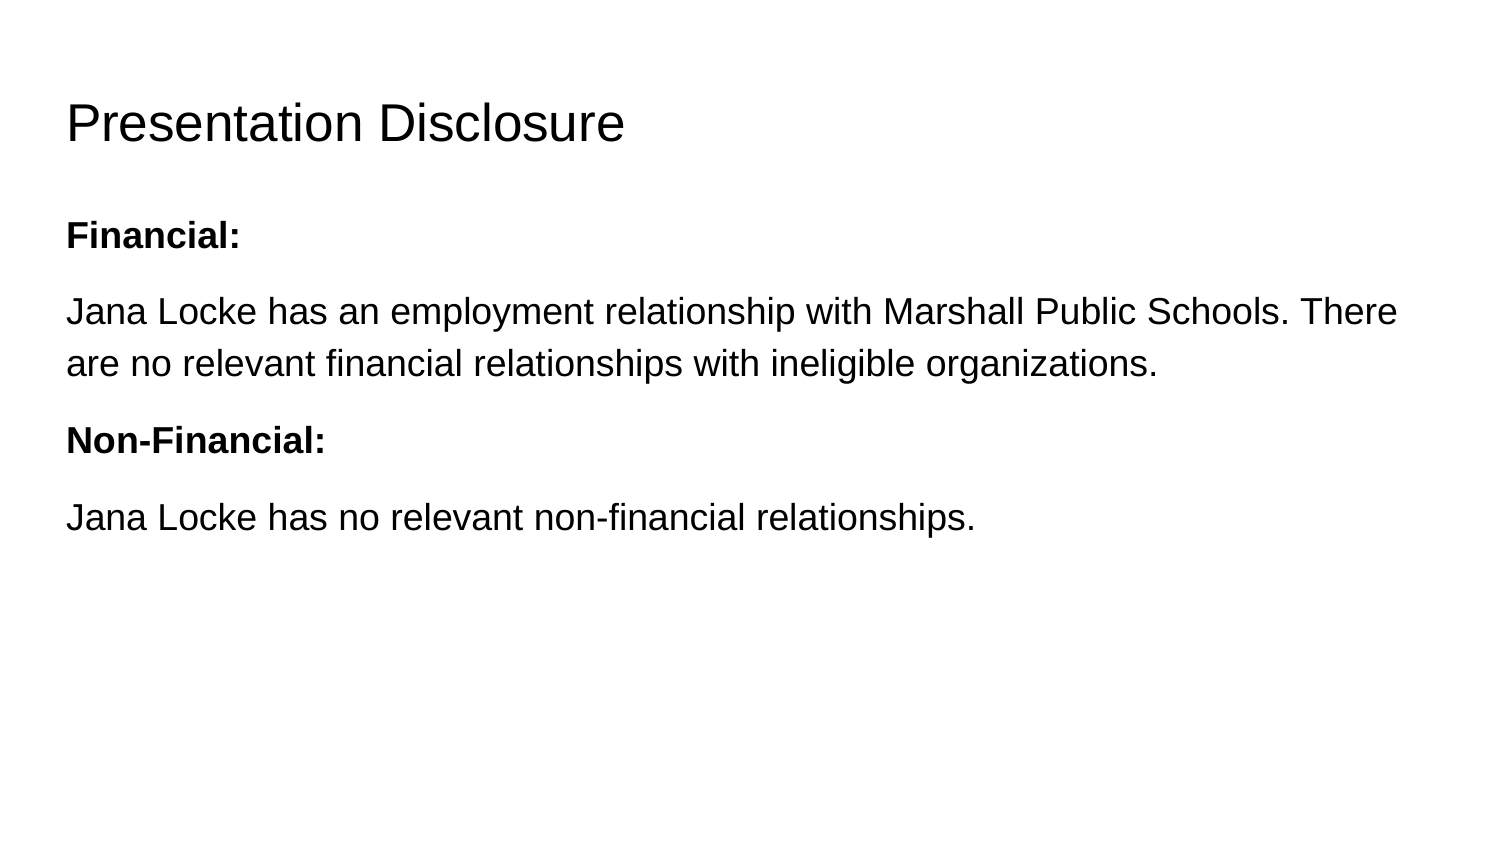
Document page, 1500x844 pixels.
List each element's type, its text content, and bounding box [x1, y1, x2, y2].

list Financial: Jana Locke has an employment relationship with Marshall Public Schools. There are no relevant financial relationships with ineligible organizations. Non-Financial: Jana Locke has no relevant non-financial relationships. [51, 189, 1449, 750]
title Presentation Disclosure [51, 72, 1449, 167]
